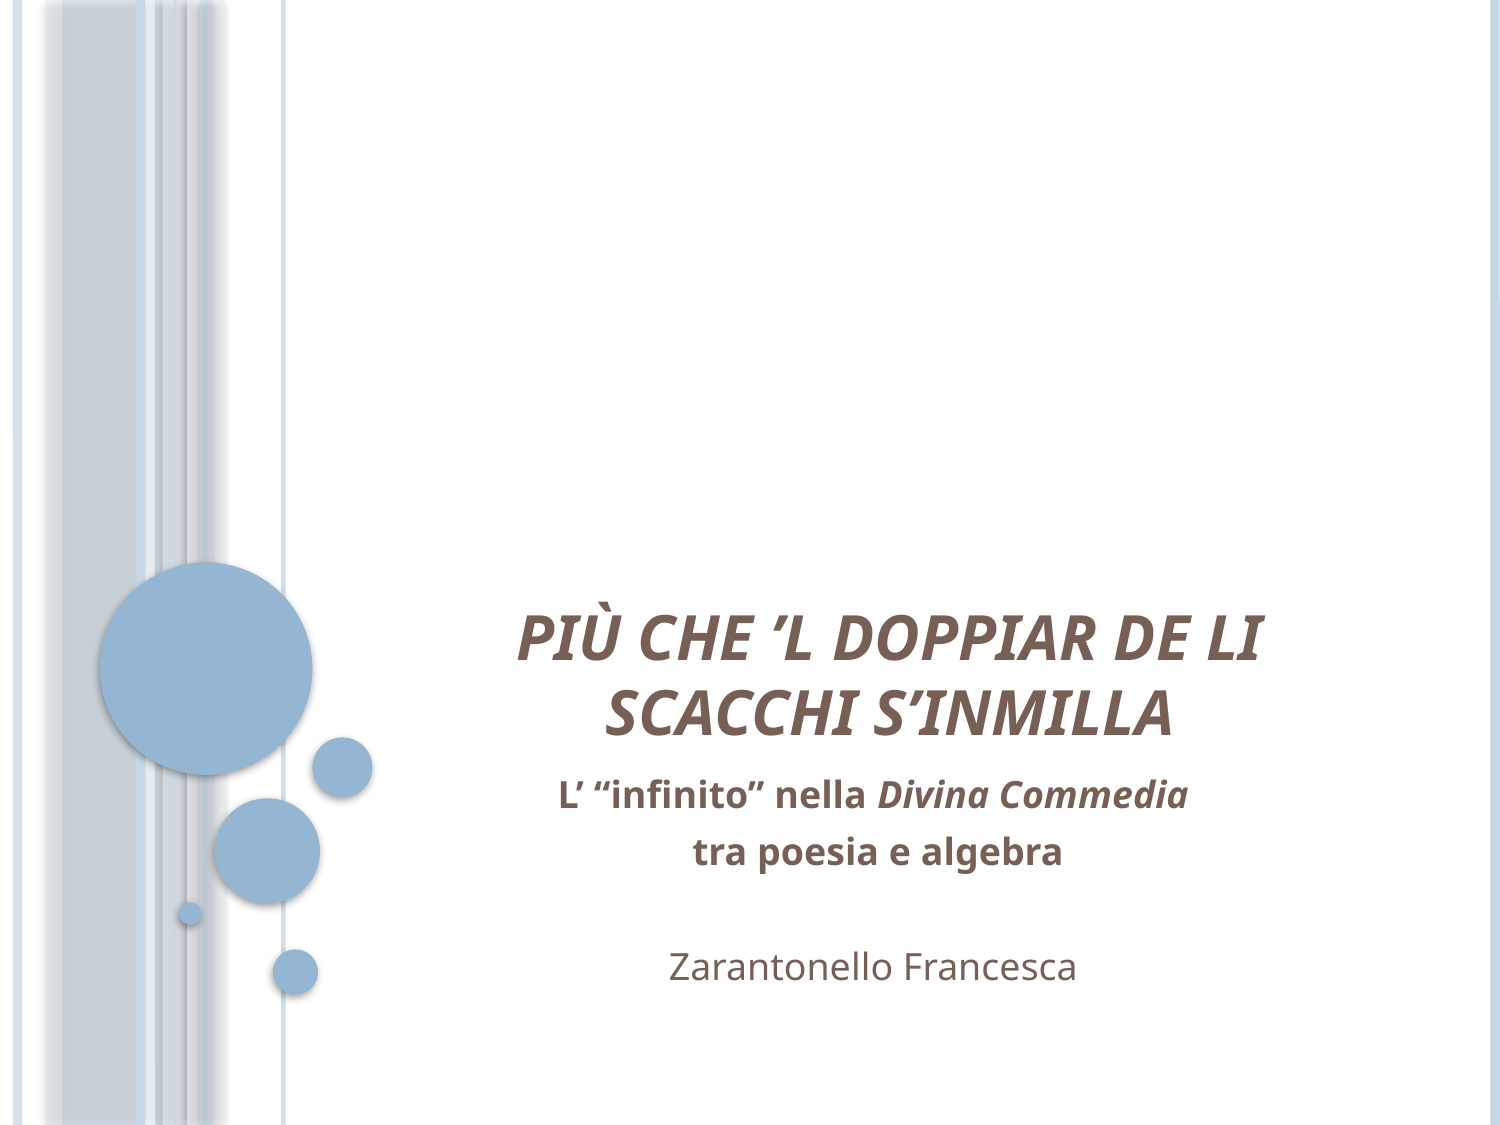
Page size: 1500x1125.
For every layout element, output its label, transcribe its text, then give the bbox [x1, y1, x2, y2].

title più che ’l doppiar de li scacchi s’inmilla [383, 444, 1397, 756]
subtitle L’ “infinito” nella Divina Commedia tra poesia e algebra Zarantonello Francesca [371, 763, 1385, 1071]
